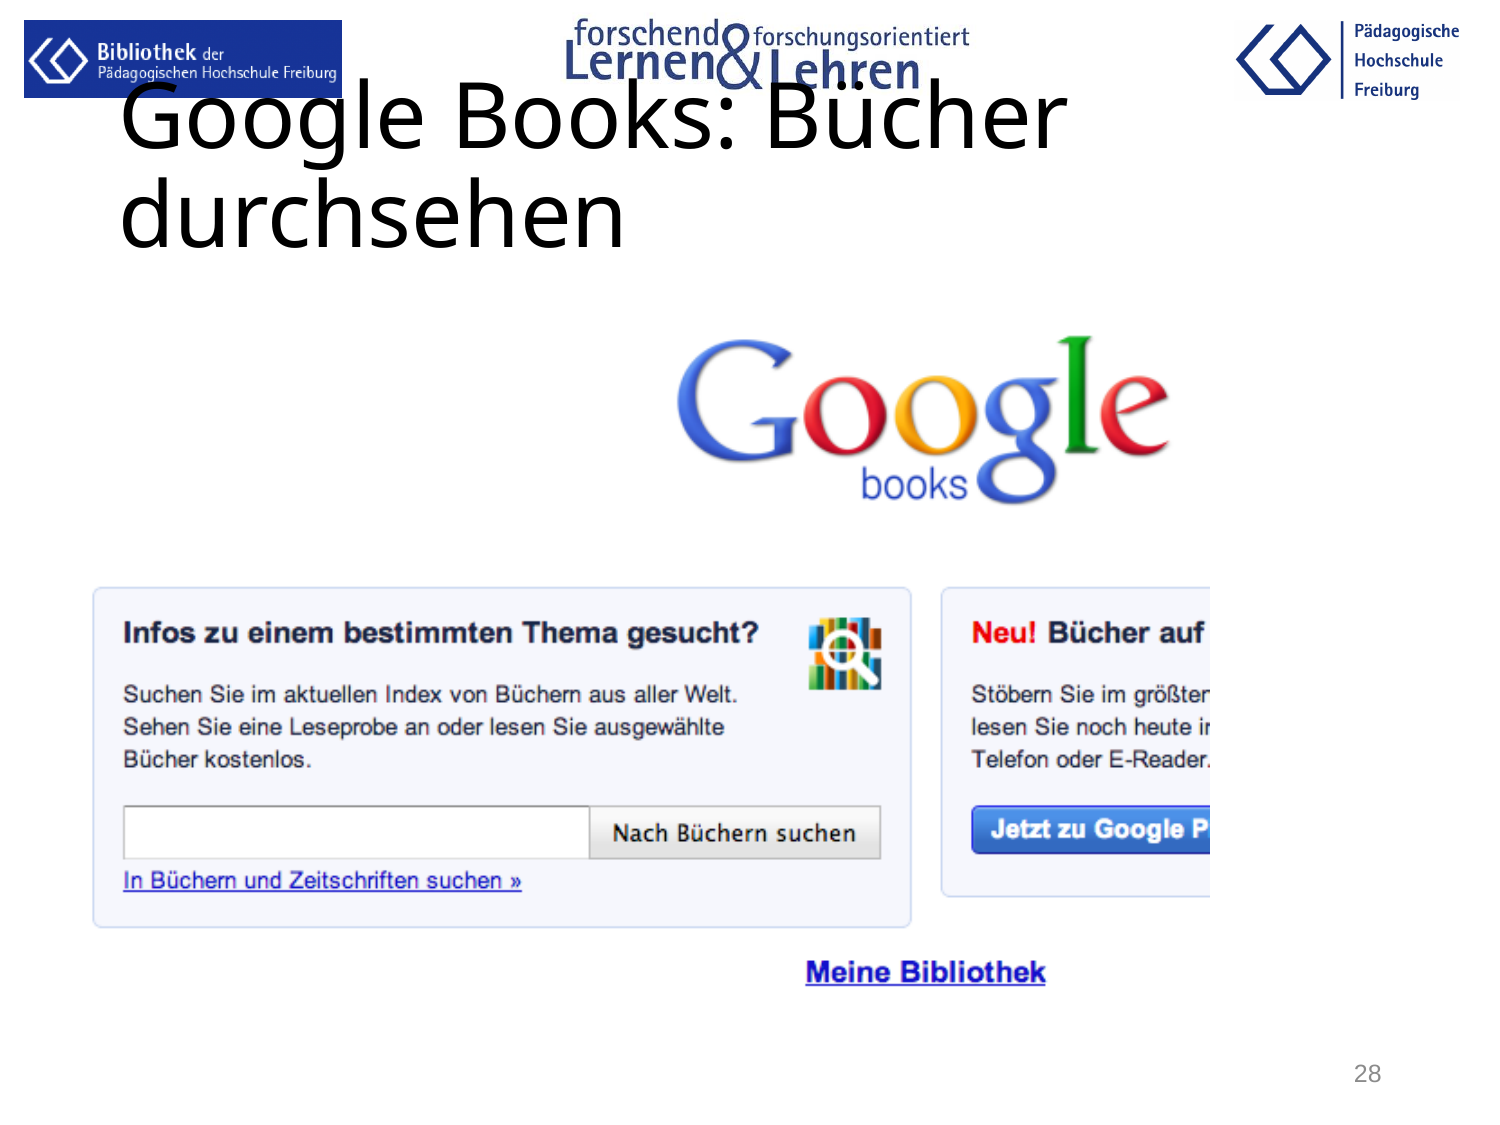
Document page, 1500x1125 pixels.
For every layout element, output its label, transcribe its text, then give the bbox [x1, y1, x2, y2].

title Google Books: Bücher durchsehen [103, 59, 1397, 278]
picture [552, 7, 987, 59]
slide_number 28 [1059, 1042, 1397, 1103]
picture [17, 293, 1210, 1026]
picture [24, 20, 342, 98]
picture [1234, 20, 1460, 101]
